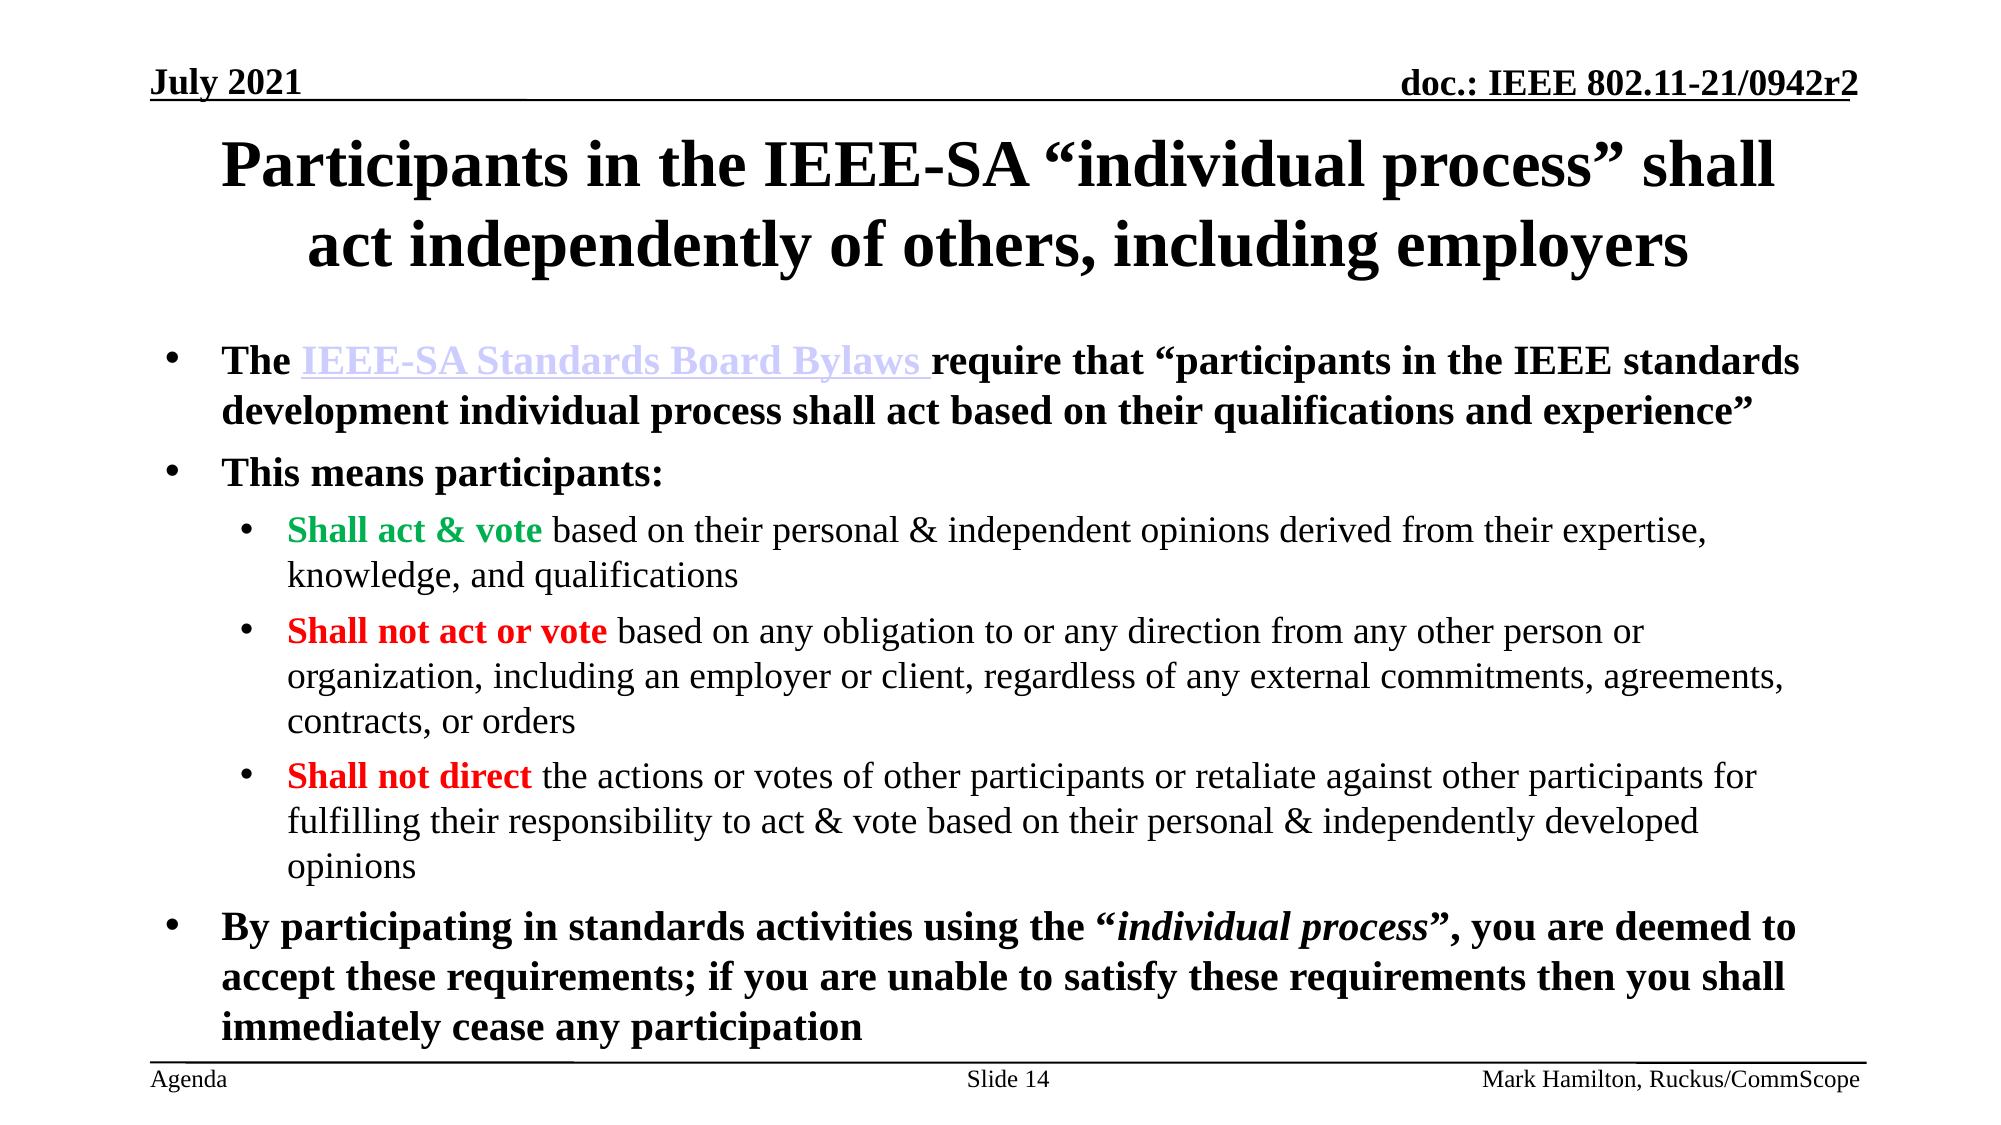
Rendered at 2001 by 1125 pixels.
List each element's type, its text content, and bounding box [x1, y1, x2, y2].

list The IEEE-SA Standards Board Bylaws require that “participants in the IEEE standards development individual process shall act based on their qualifications and experience” This means participants: Shall act & vote based on their personal & independent opinions derived from their expertise, knowledge, and qualifications Shall not act or vote based on any obligation to or any direction from any other person or organization, including an employer or client, regardless of any external commitments, agreements, contracts, or orders Shall not direct the actions or votes of other participants or retaliate against other participants for fulfilling their responsibility to act & vote based on their personal & independently developed opinions By participating in standards activities using the “individual process”, you are deemed to accept these requirements; if you are unable to satisfy these requirements then you shall immediately cease any participation [149, 324, 1850, 1000]
slide_number Slide 14 [950, 1061, 1067, 1123]
title Participants in the IEEE-SA “individual process” shall act independently of others, including employers [149, 112, 1850, 288]
